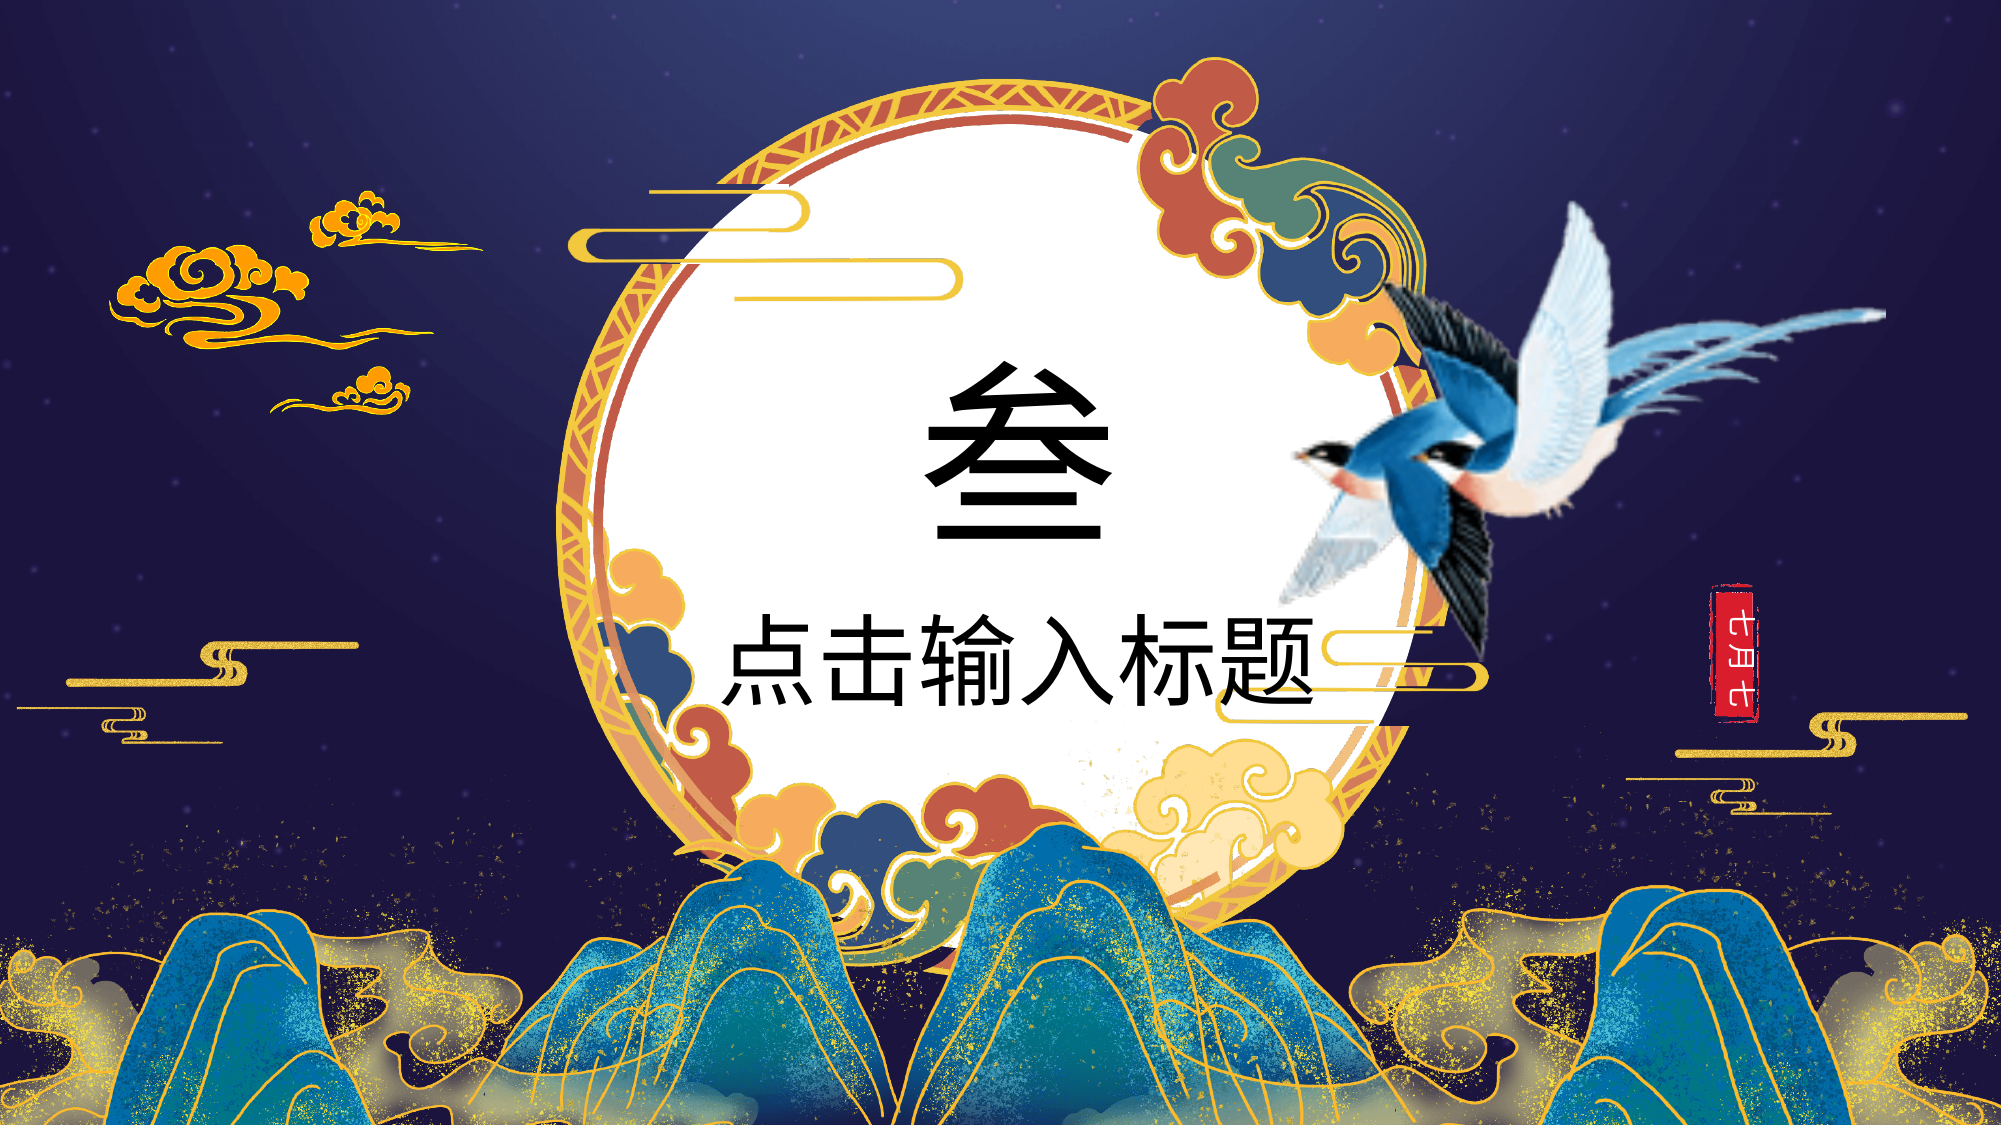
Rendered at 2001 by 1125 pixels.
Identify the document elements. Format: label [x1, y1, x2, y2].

picture [0, 620, 391, 762]
text_box [525, 48, 1492, 618]
text_box [0, 618, 2000, 1125]
picture [0, 0, 2001, 1125]
